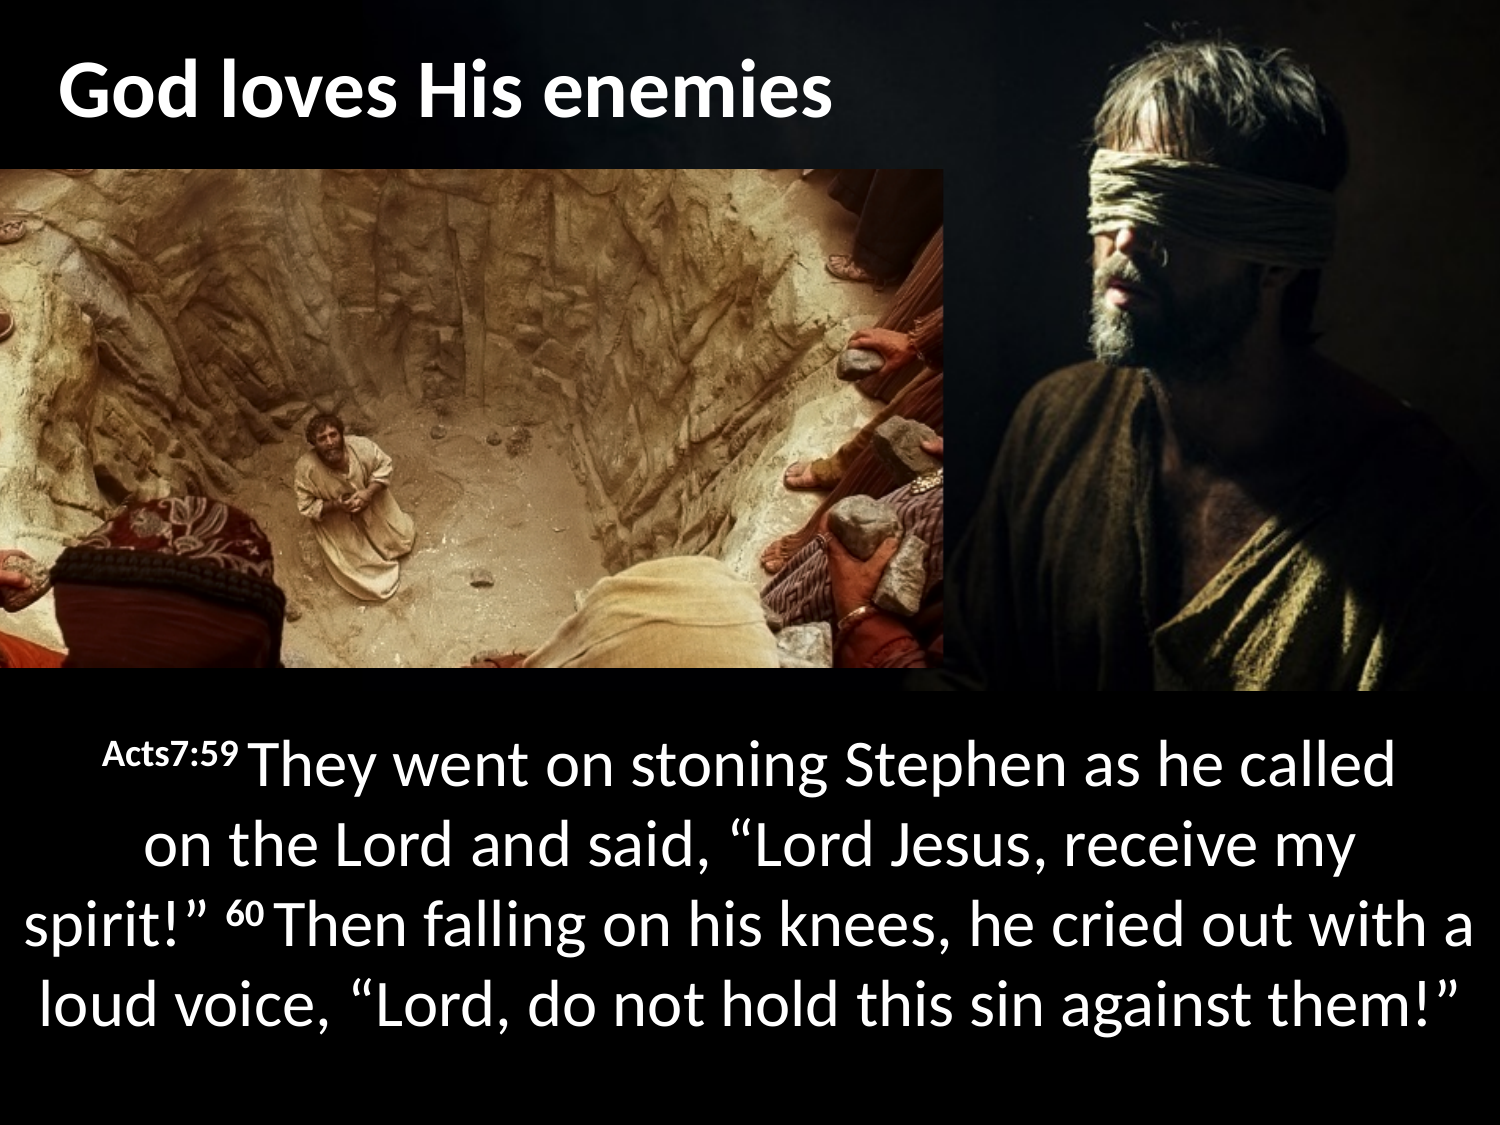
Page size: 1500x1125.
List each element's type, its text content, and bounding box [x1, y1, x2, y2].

picture [0, 0, 1500, 691]
text_box Acts7:59 They went on stoning Stephen as he called on the Lord and said, “Lord Jesus, receive my spirit!” 60 Then falling on his knees, he cried out with a loud voice, “Lord, do not hold this sin against them!” [0, 712, 1500, 1125]
text_box God loves His enemies [31, 12, 357, 156]
